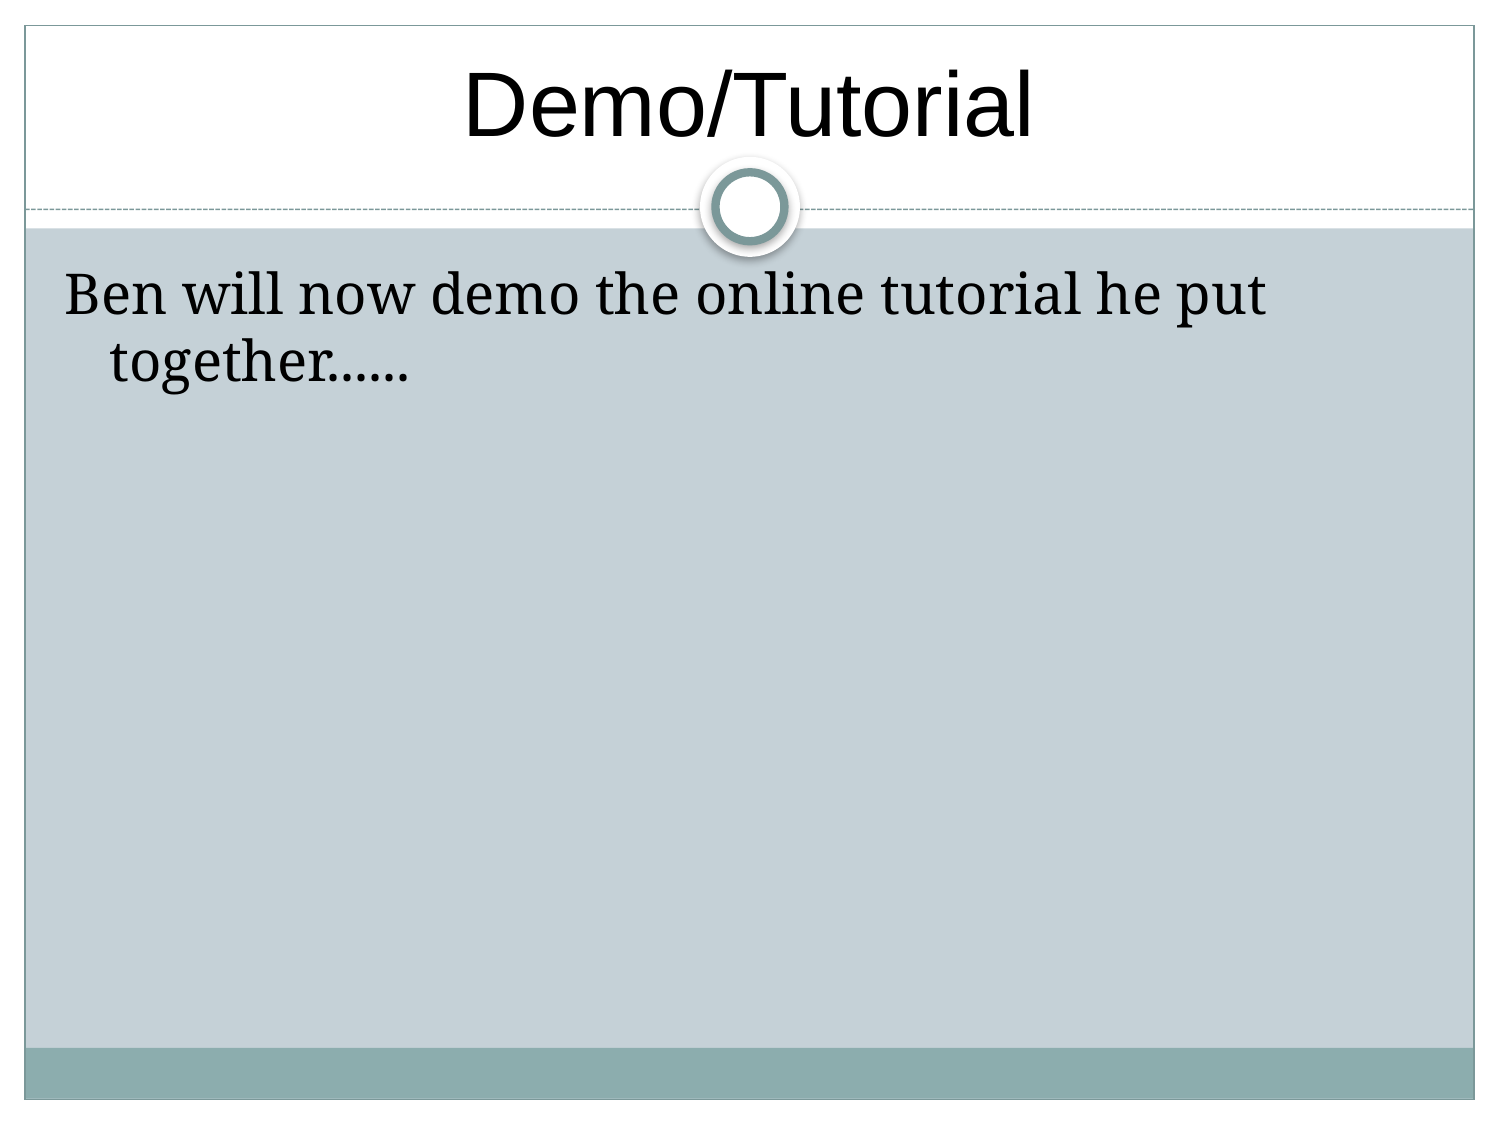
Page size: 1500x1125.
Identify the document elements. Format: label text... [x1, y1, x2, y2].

title Demo/Tutorial [49, 0, 1450, 202]
list Ben will now demo the online tutorial he put together...... [49, 250, 1445, 904]
